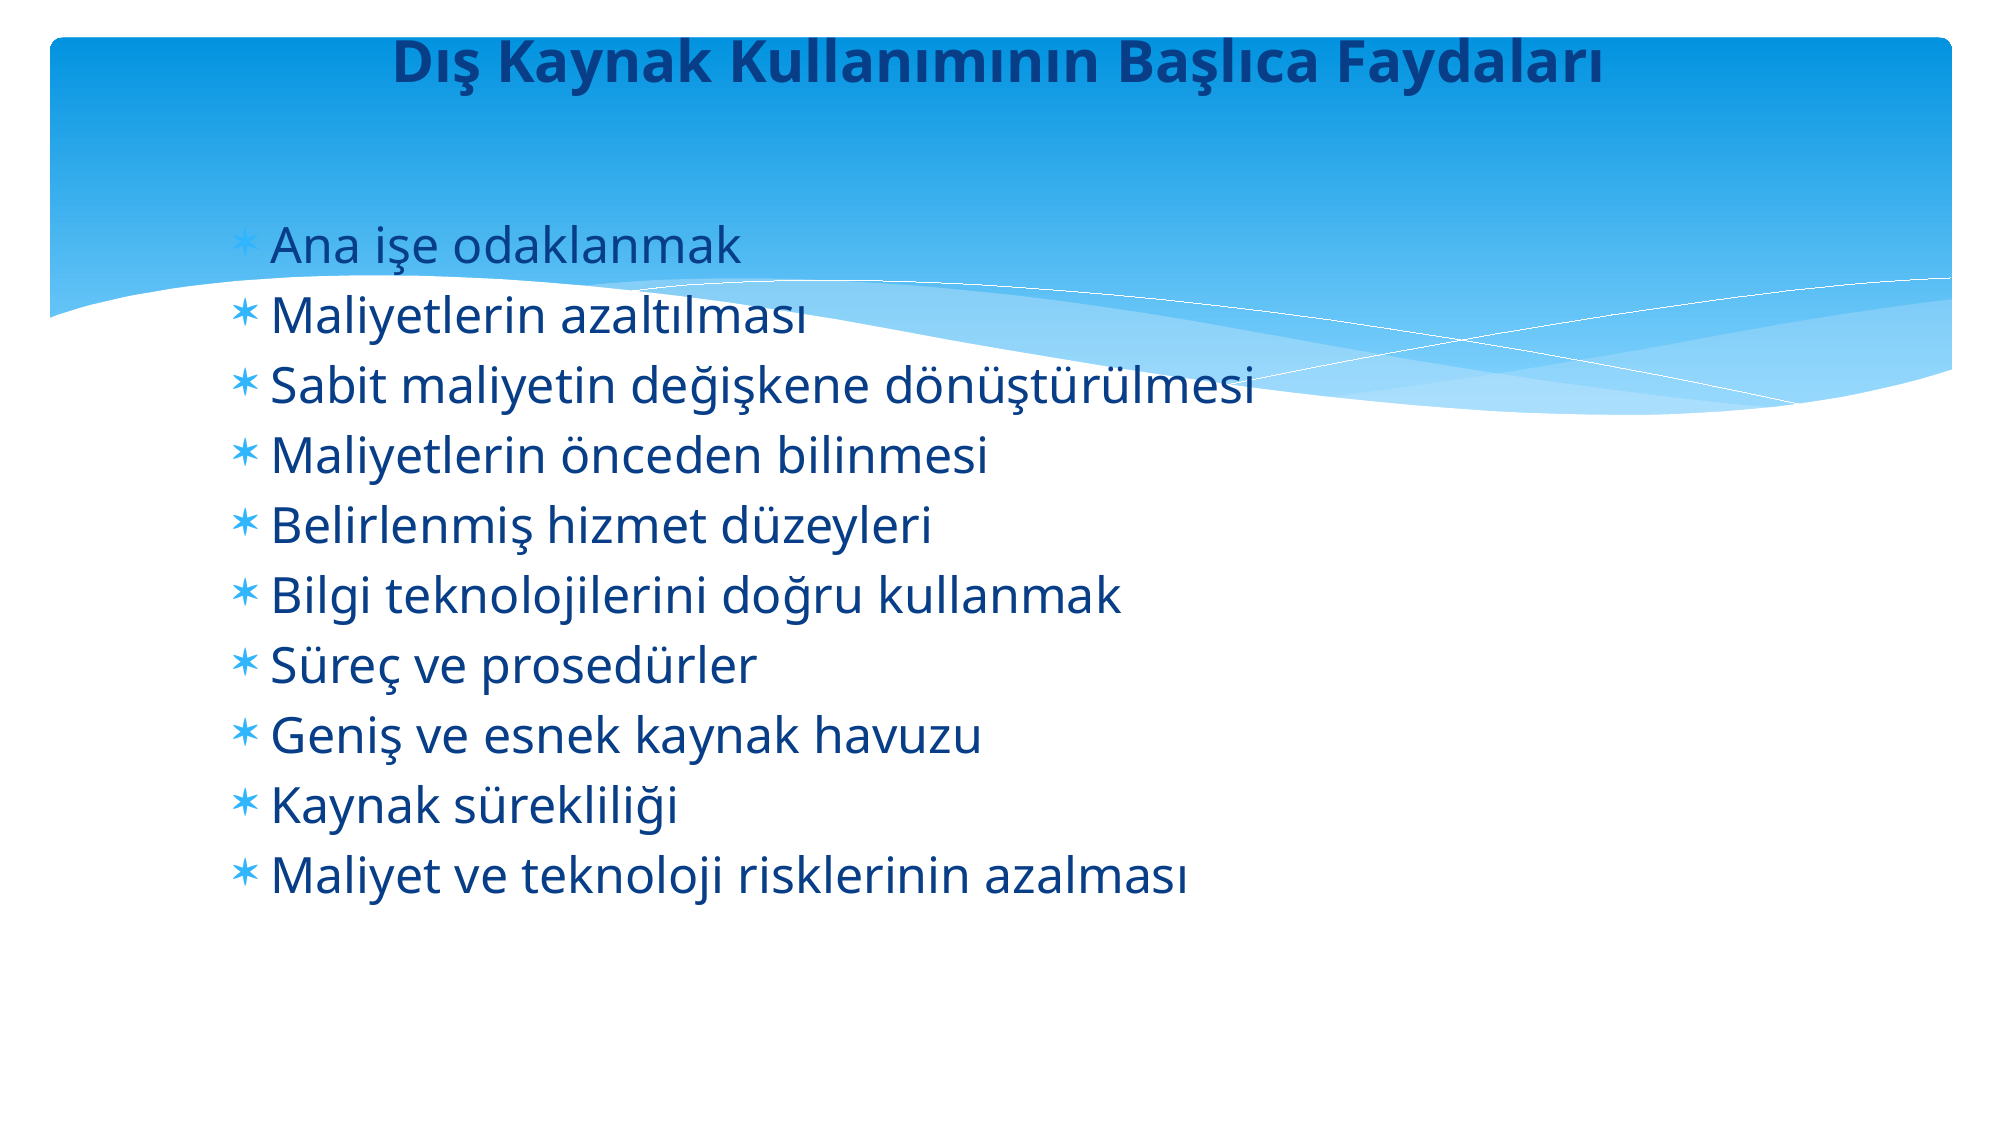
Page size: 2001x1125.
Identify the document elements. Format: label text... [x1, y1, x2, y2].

list Ana işe odaklanmak Maliyetlerin azaltılması Sabit maliyetin değişkene dönüştürülmesi Maliyetlerin önceden bilinmesi Belirlenmiş hizmet düzeyleri Bilgi teknolojilerini doğru kullanmak Süreç ve prosedürler Geniş ve esnek kaynak havuzu Kaynak sürekliliği Maliyet ve teknoloji risklerinin azalması [15, 205, 1982, 1106]
title Dış Kaynak Kullanımının Başlıca Faydaları [15, 20, 1982, 177]
